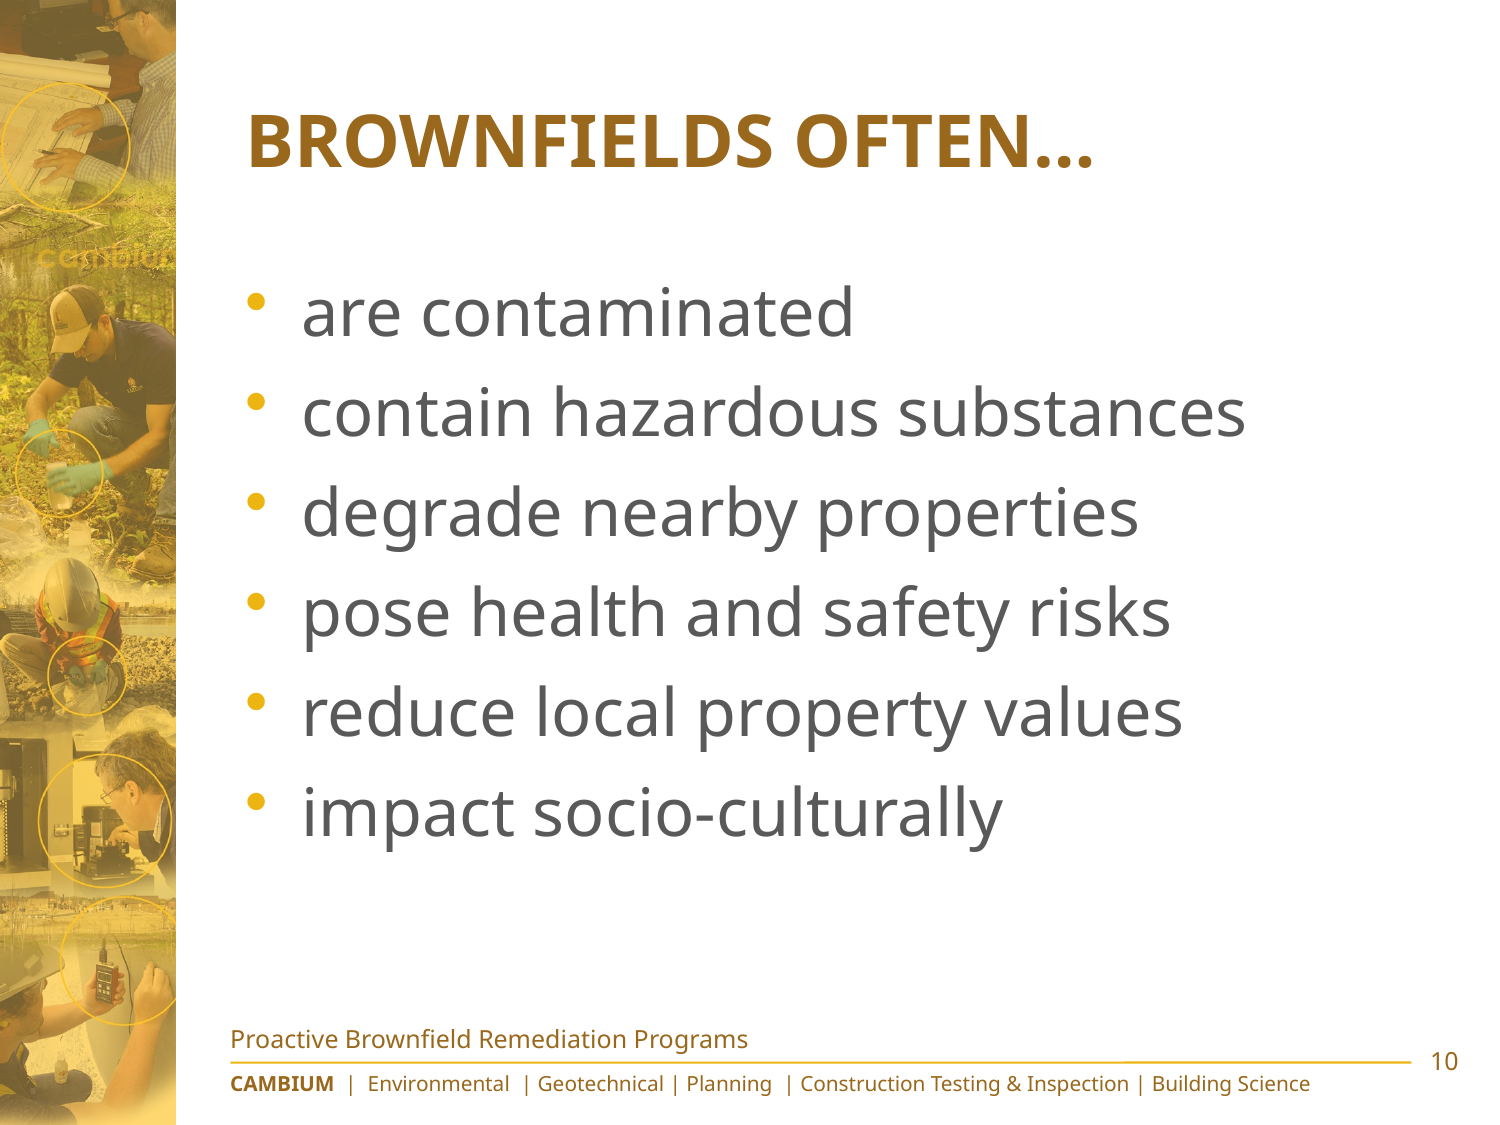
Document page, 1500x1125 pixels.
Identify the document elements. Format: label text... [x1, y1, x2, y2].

slide_number 10 [1411, 1044, 1459, 1081]
list are contaminated contain hazardous substances degrade nearby properties pose health and safety risks reduce local property values impact socio-culturally [230, 262, 1459, 983]
picture [0, 0, 176, 1125]
footer Proactive Brownfield Remediation Programs [229, 1011, 1412, 1054]
title Brownfields Often… [229, 44, 1459, 233]
